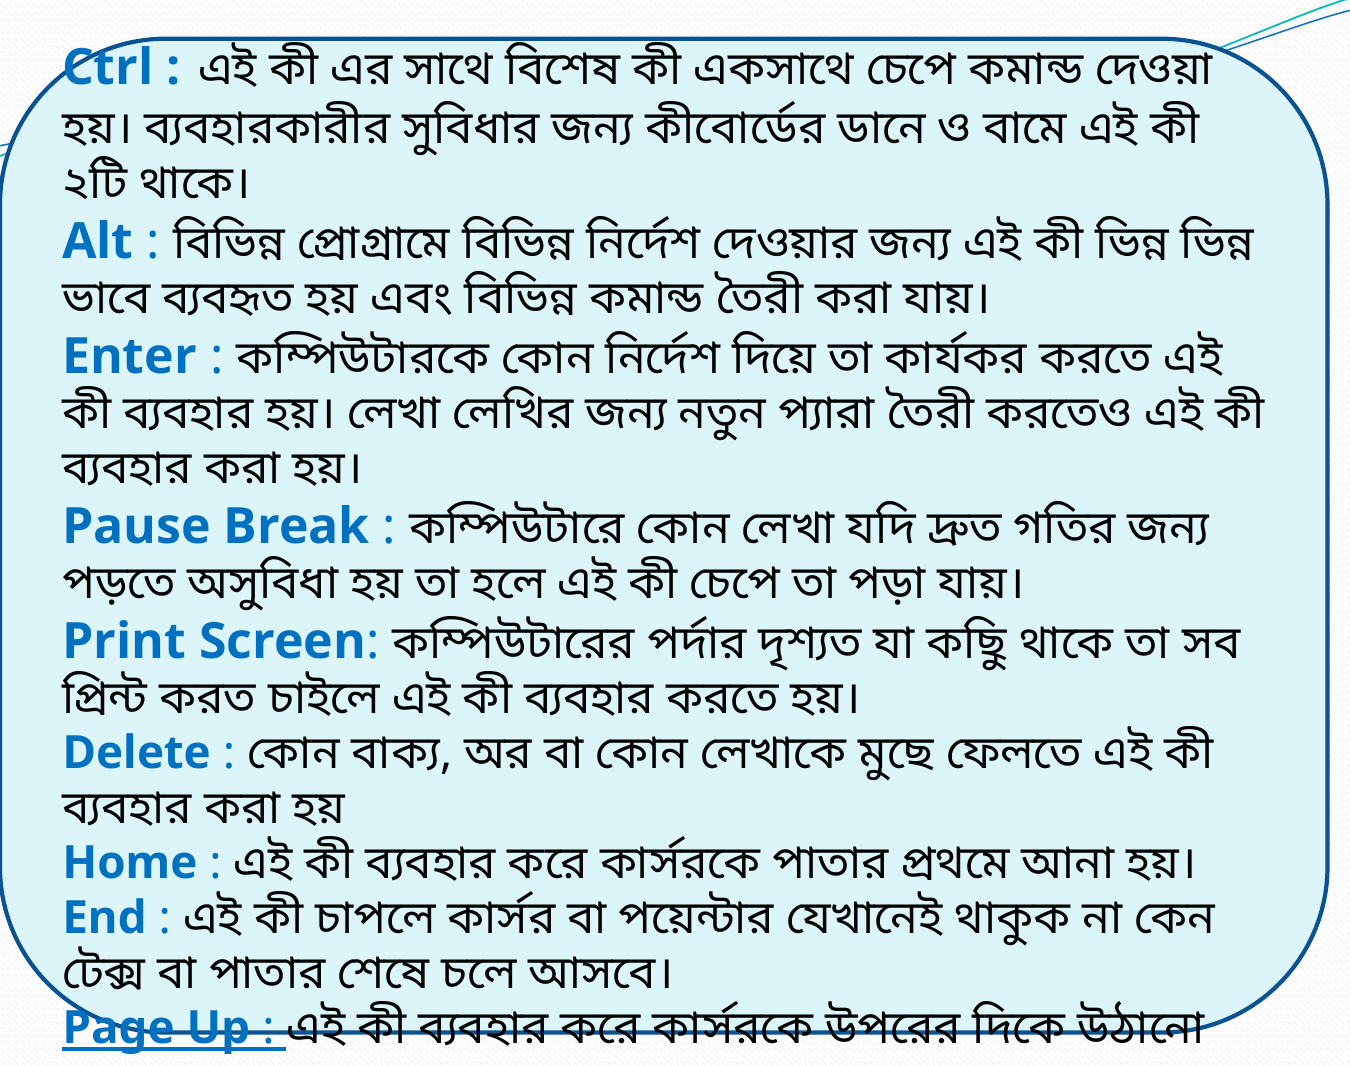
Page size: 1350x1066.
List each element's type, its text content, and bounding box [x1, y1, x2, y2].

text_box Ctrl : এই কী এর সাথে বিশেষ কী একসাথে চেপে কমান্ড দেওয়া হয়। ব্যবহারকারীর সুবিধার জন্য কীবোর্ডের ডানে ও বামে এই কী ২টি থাকে। Alt : বিভিন্ন প্রোগ্রামে বিভিন্ন নির্দেশ দেওয়ার জন্য এই কী ভিন্ন ভিন্ন ভাবে ব্যবহৃত হয় এবং বিভিন্ন কমান্ড তৈরী করা যায়। Enter : কম্পিউটারকে কোন নির্দেশ দিয়ে তা কার্যকর করতে এই কী ব্যবহার হয়। লেখা লেখির জন্য নতুন প্যারা তৈরী করতেও এই কী ব্যবহার করা হয়। Pause Break : কম্পিউটারে কোন লেখা যদি দ্রুত গতির জন্য পড়তে অসুবিধা হয় তা হলে এই কী চেপে তা পড়া যায়। Print Screen: কম্পিউটারের পর্দার দৃশ্যত যা কছিু থাকে তা সব প্রিন্ট করত চাইলে এই কী ব্যবহার করতে হয়। Delete : কোন বাক্য, অর বা কোন লেখাকে মুছে ফেলতে এই কী ব্যবহার করা হয় Home : এই কী ব্যবহার করে কার্সরকে পাতার প্রথমে আনা হয়। End : এই কী চাপলে কার্সর বা পয়েন্টার যেখানেই থাকুক না কেন টেক্স বা পাতার শেষে চলে আসবে। Page Up : এই কী ব্যবহার করে কার্সরকে উপরের দিকে উঠানো হয়। [0, 36, 1330, 1035]
